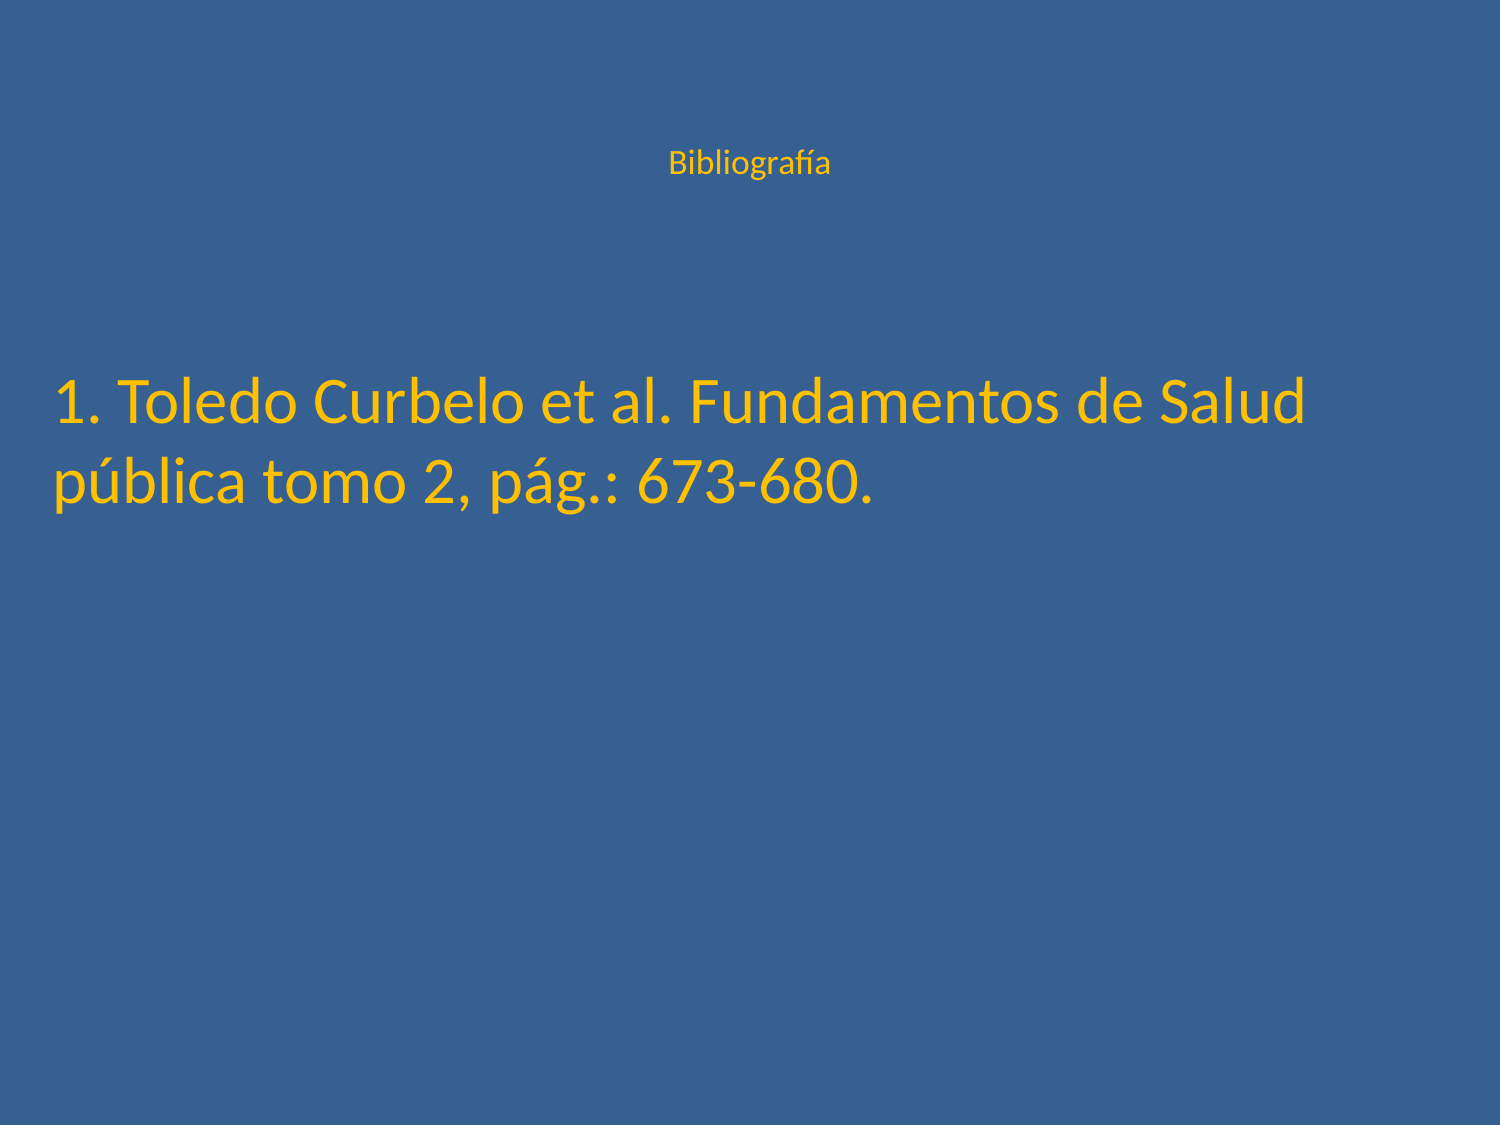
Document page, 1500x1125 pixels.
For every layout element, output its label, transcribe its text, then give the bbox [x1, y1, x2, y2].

title Bibliografía [75, 45, 1425, 162]
list 1. Toledo Curbelo et al. Fundamentos de Salud pública tomo 2, pág.: 673-680. [37, 162, 1425, 1005]
